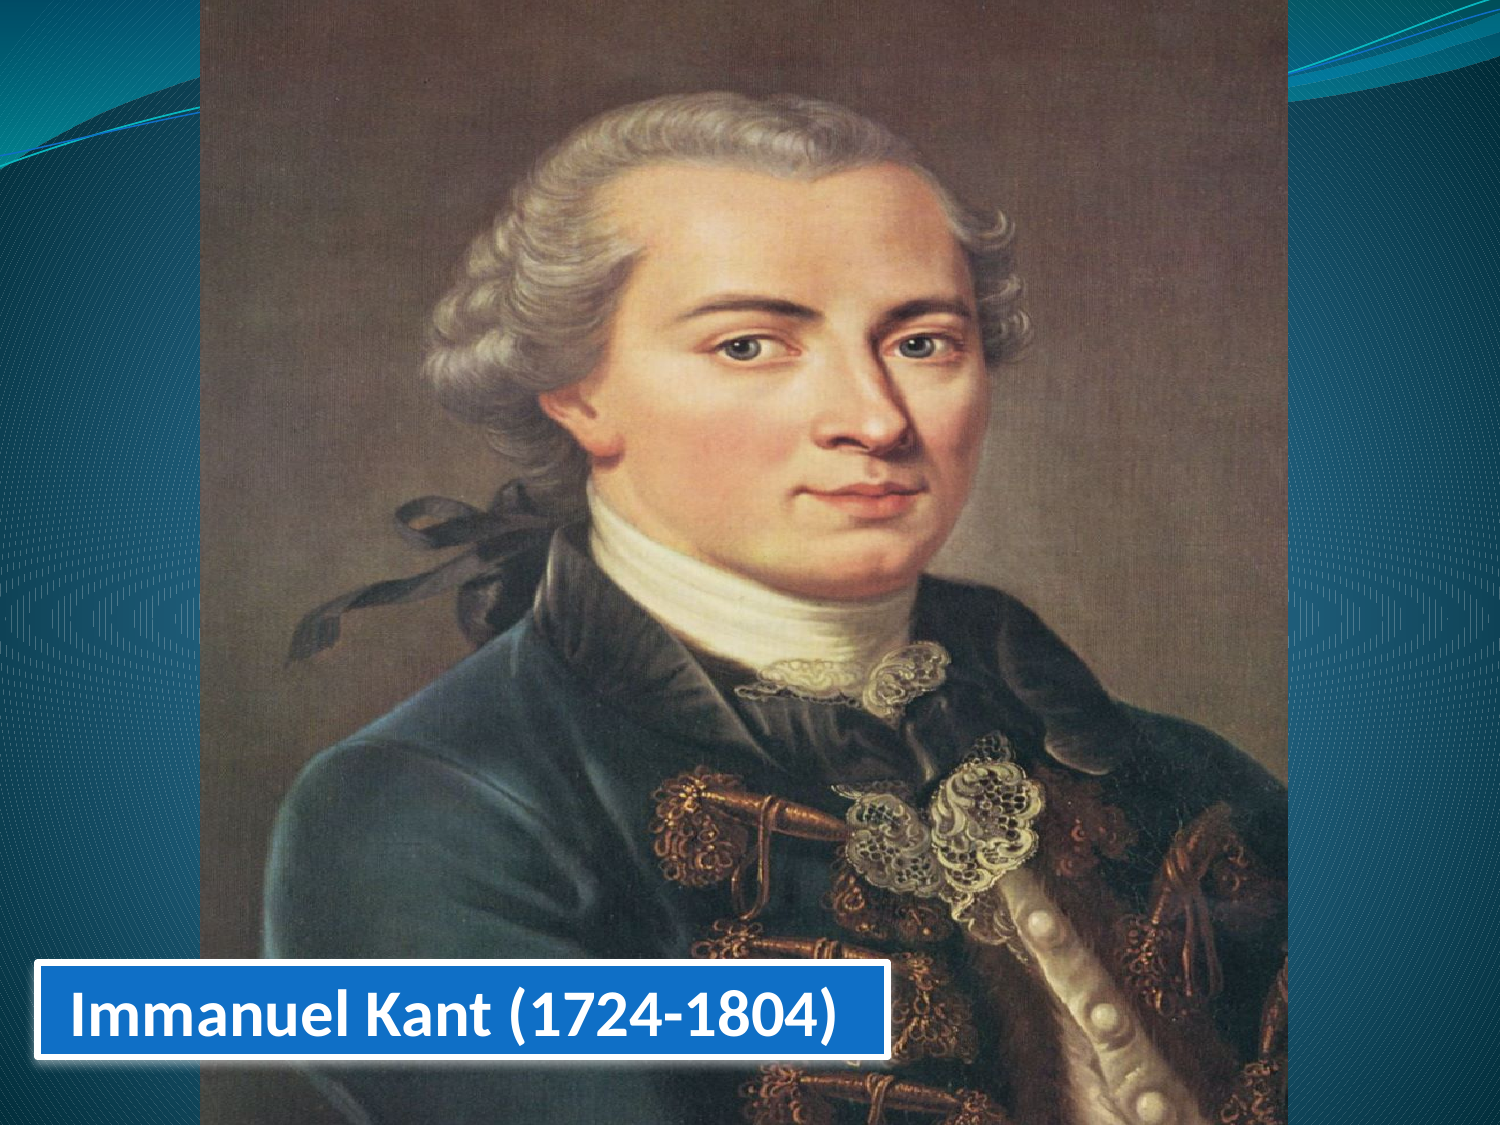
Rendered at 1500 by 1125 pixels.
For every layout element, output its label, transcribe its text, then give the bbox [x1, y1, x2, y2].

text_box Immanuel Kant (1724-1804) [34, 959, 194, 1060]
picture [200, 0, 1288, 1125]
